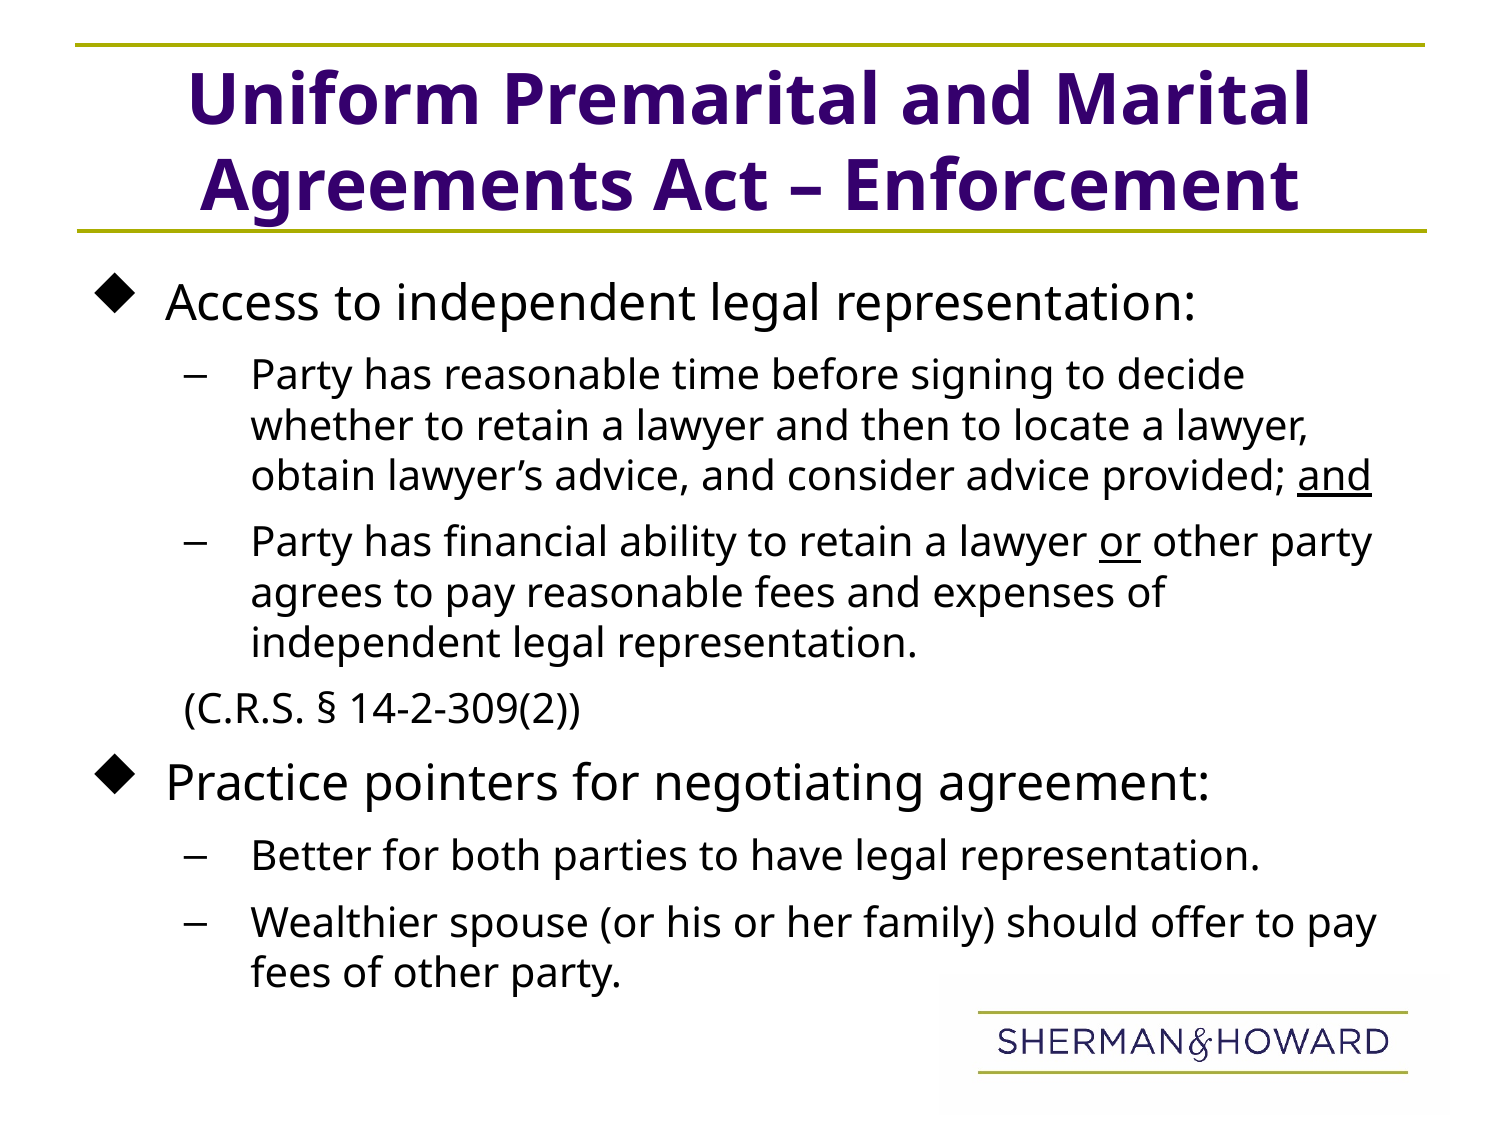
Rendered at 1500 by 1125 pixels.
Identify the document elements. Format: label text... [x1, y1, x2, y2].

title Uniform Premarital and Marital Agreements Act – Enforcement [75, 45, 1425, 233]
list Access to independent legal representation: Party has reasonable time before signing to decide whether to retain a lawyer and then to locate a lawyer, obtain lawyer’s advice, and consider advice provided; and Party has financial ability to retain a lawyer or other party agrees to pay reasonable fees and expenses of independent legal representation. (C.R.S. § 14-2-309(2)) Practice pointers for negotiating agreement: Better for both parties to have legal representation. Wealthier spouse (or his or her family) should offer to pay fees of other party. [75, 262, 1425, 1005]
picture [939, 974, 1450, 1115]
